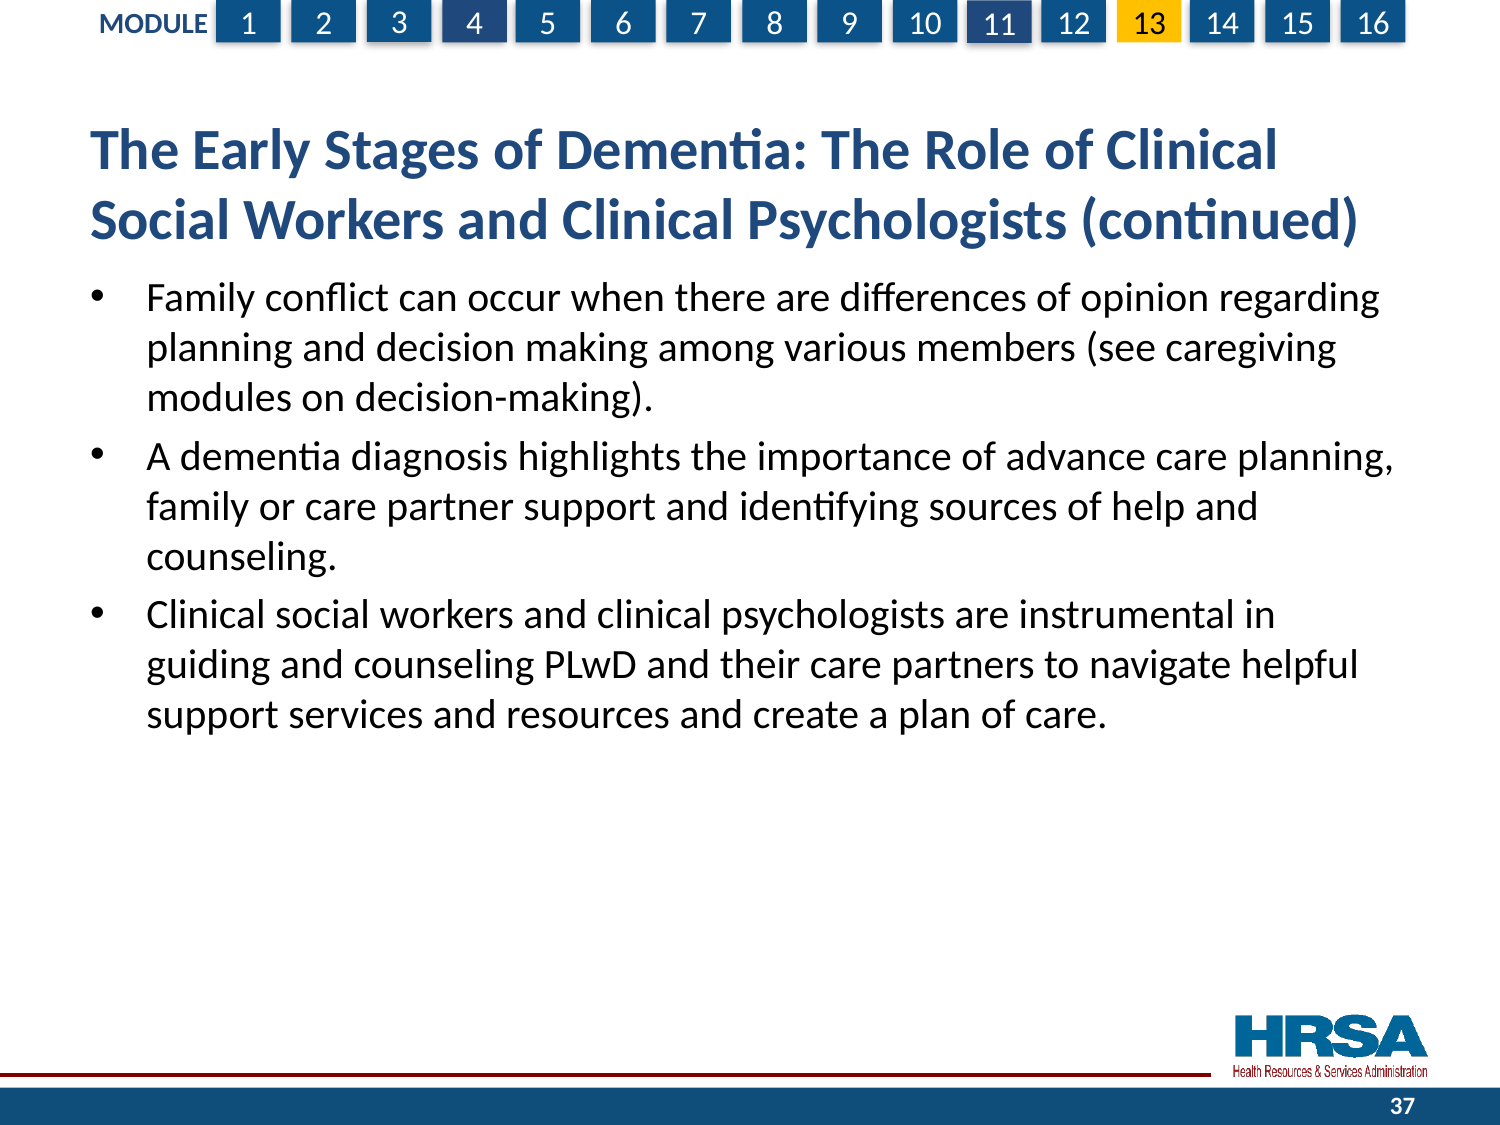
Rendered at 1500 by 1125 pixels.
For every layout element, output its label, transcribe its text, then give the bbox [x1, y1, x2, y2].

picture [1210, 1002, 1450, 1083]
list Family conflict can occur when there are differences of opinion regarding planning and decision making among various members (see caregiving modules on decision-making). A dementia diagnosis highlights the importance of advance care planning, family or care partner support and identifying sources of help and counseling. Clinical social workers and clinical psychologists are instrumental in guiding and counseling PLwD and their care partners to navigate helpful support services and resources and create a plan of care. [75, 262, 1425, 800]
title The Early Stages of Dementia: The Role of Clinical Social Workers and Clinical Psychologists (continued) [75, 112, 1425, 250]
